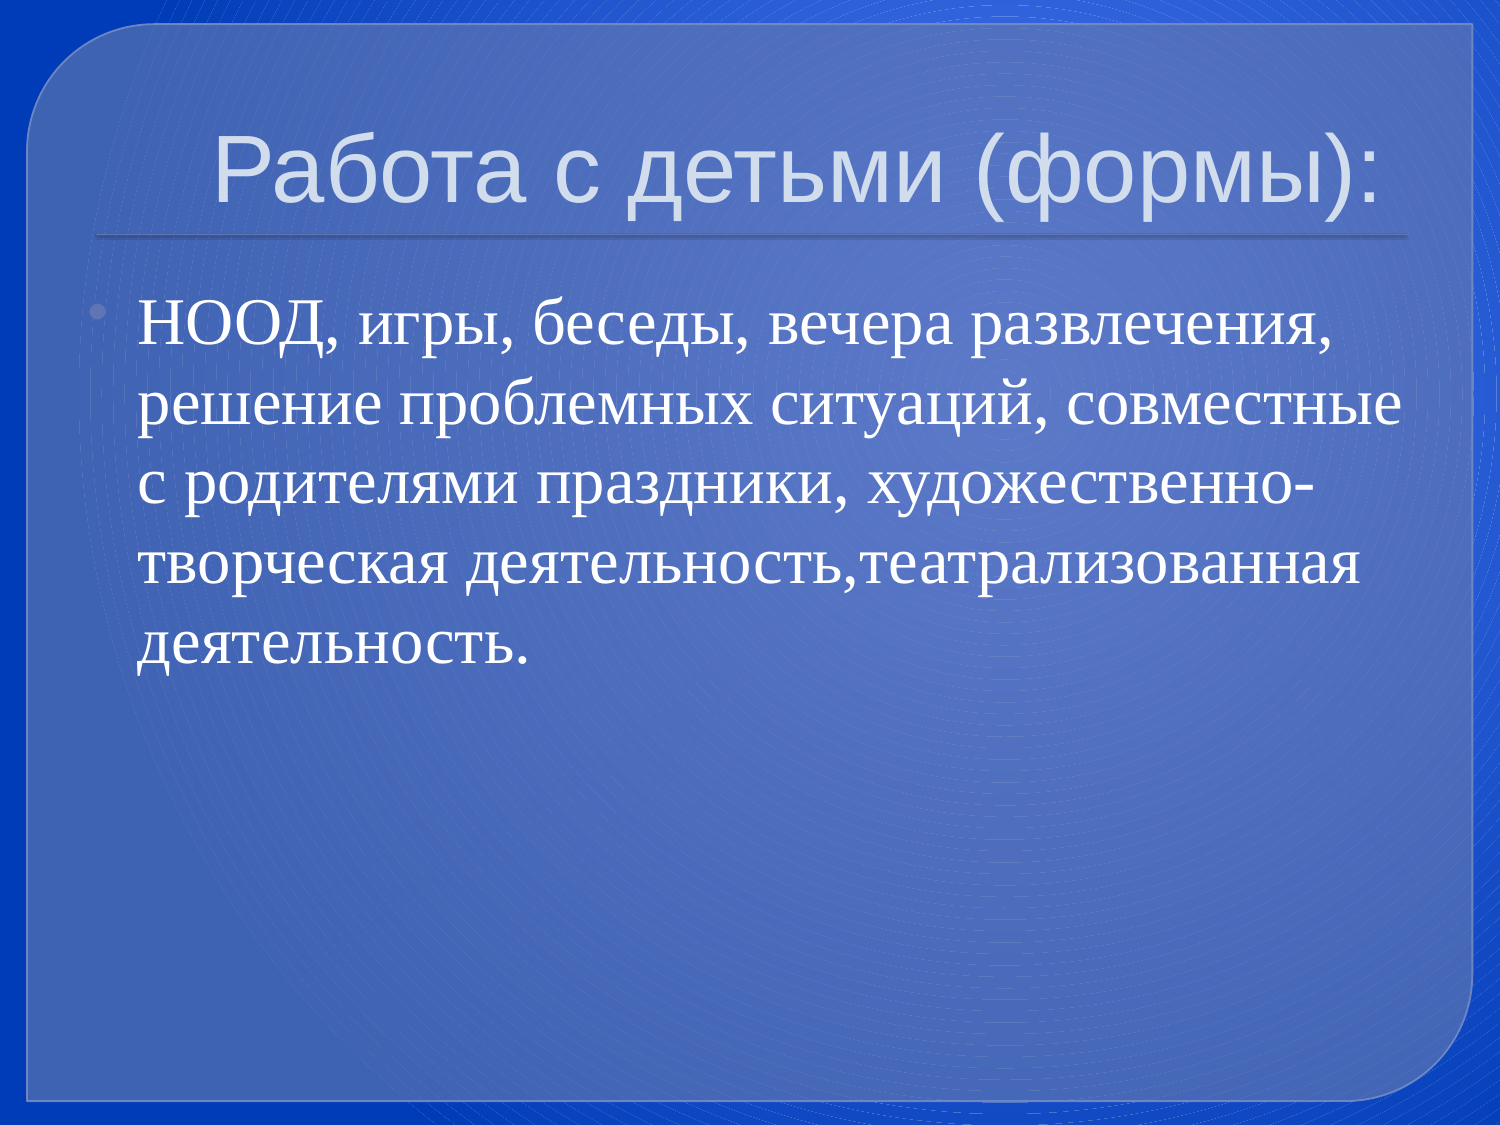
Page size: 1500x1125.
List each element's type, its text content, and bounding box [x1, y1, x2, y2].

title Работа с детьми (формы): [75, 41, 1425, 230]
list НООД, игры, беседы, вечера развлечения, решение проблемных ситуаций, совместные с родителями праздники, художественно- творческая деятельность,театрализованная деятельность. [75, 270, 1425, 1013]
